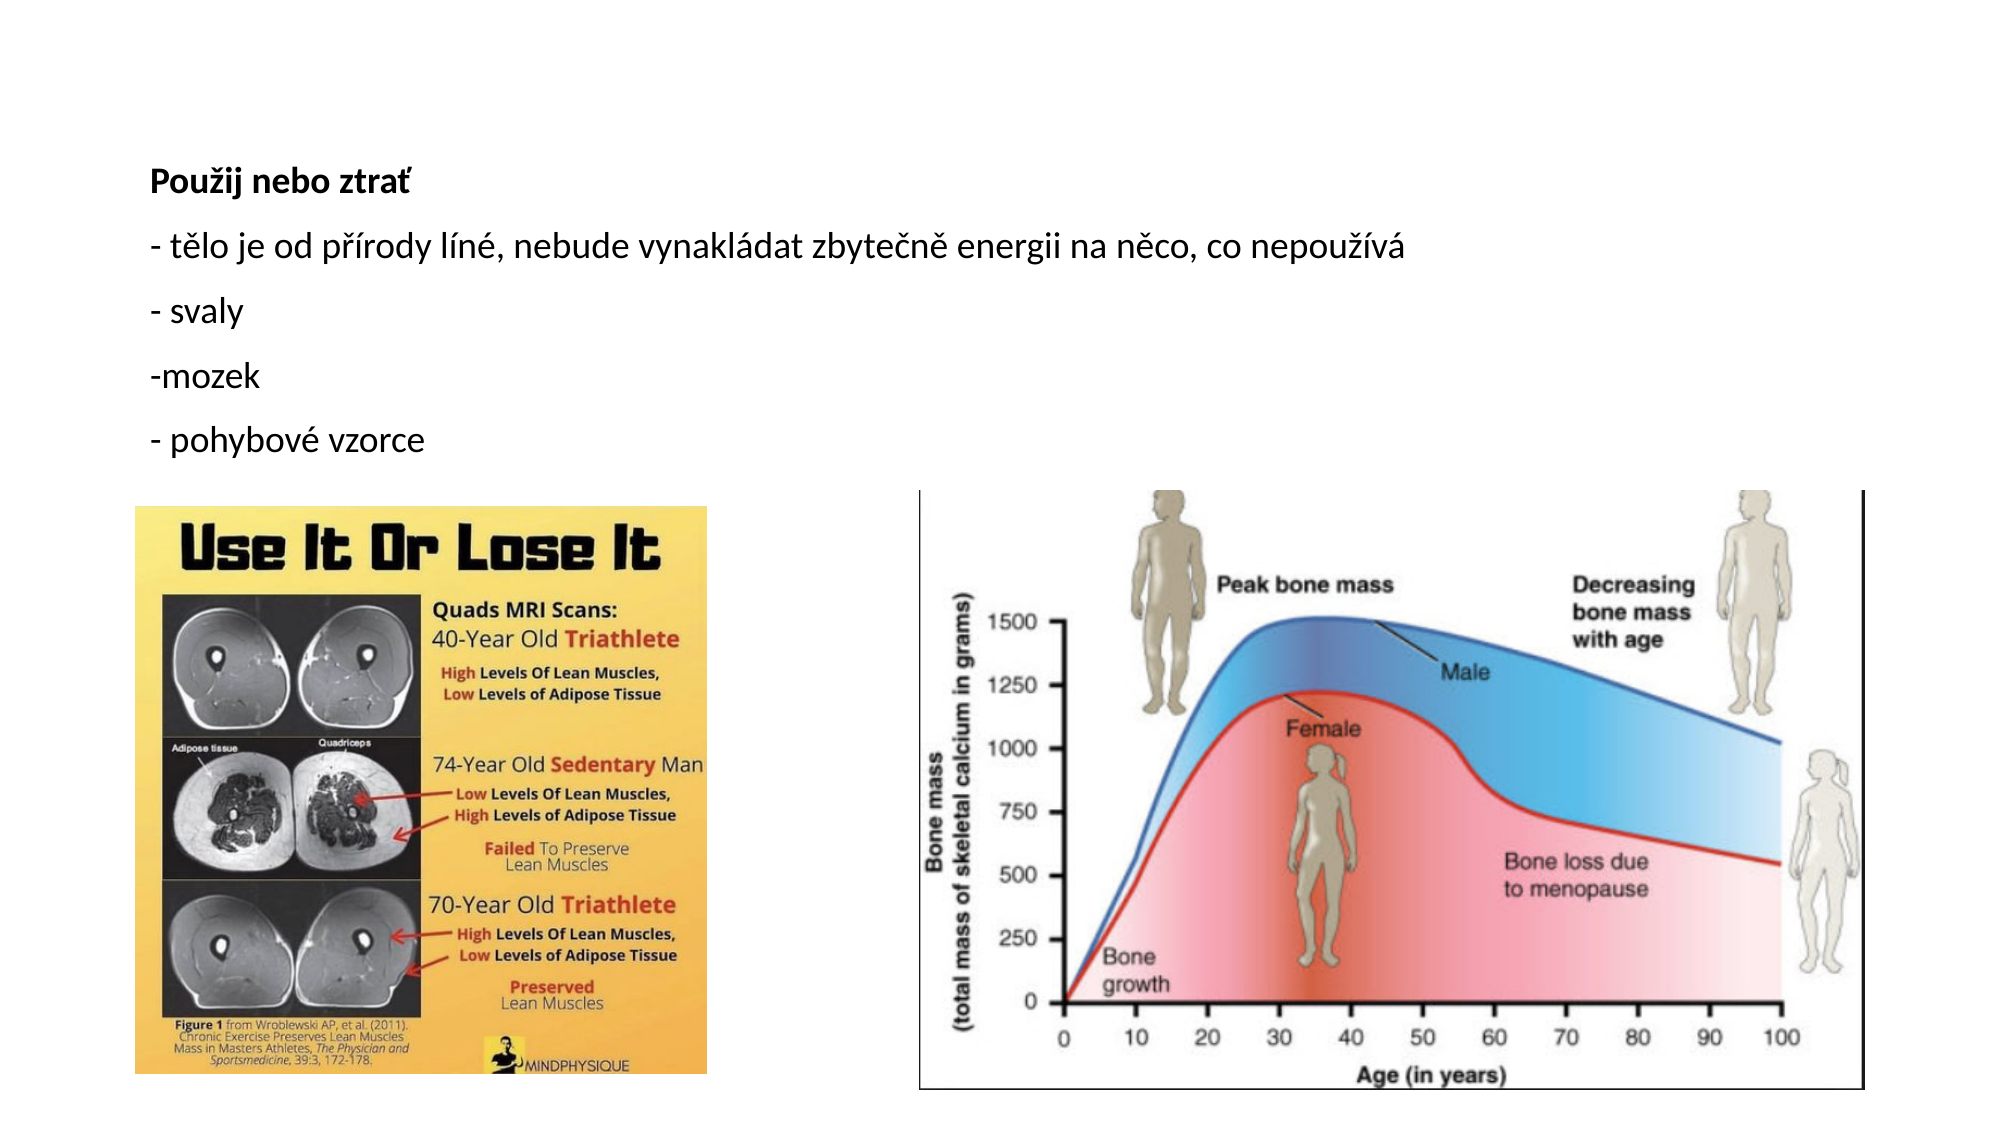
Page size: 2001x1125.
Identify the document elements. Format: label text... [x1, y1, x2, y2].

picture [135, 506, 707, 1074]
picture [919, 490, 1865, 1090]
text_box Použij nebo ztrať - tělo je od přírody líné, nebude vynakládat zbytečně energii na něco, co nepoužívá - svaly -mozek - pohybové vzorce [135, 145, 1490, 468]
